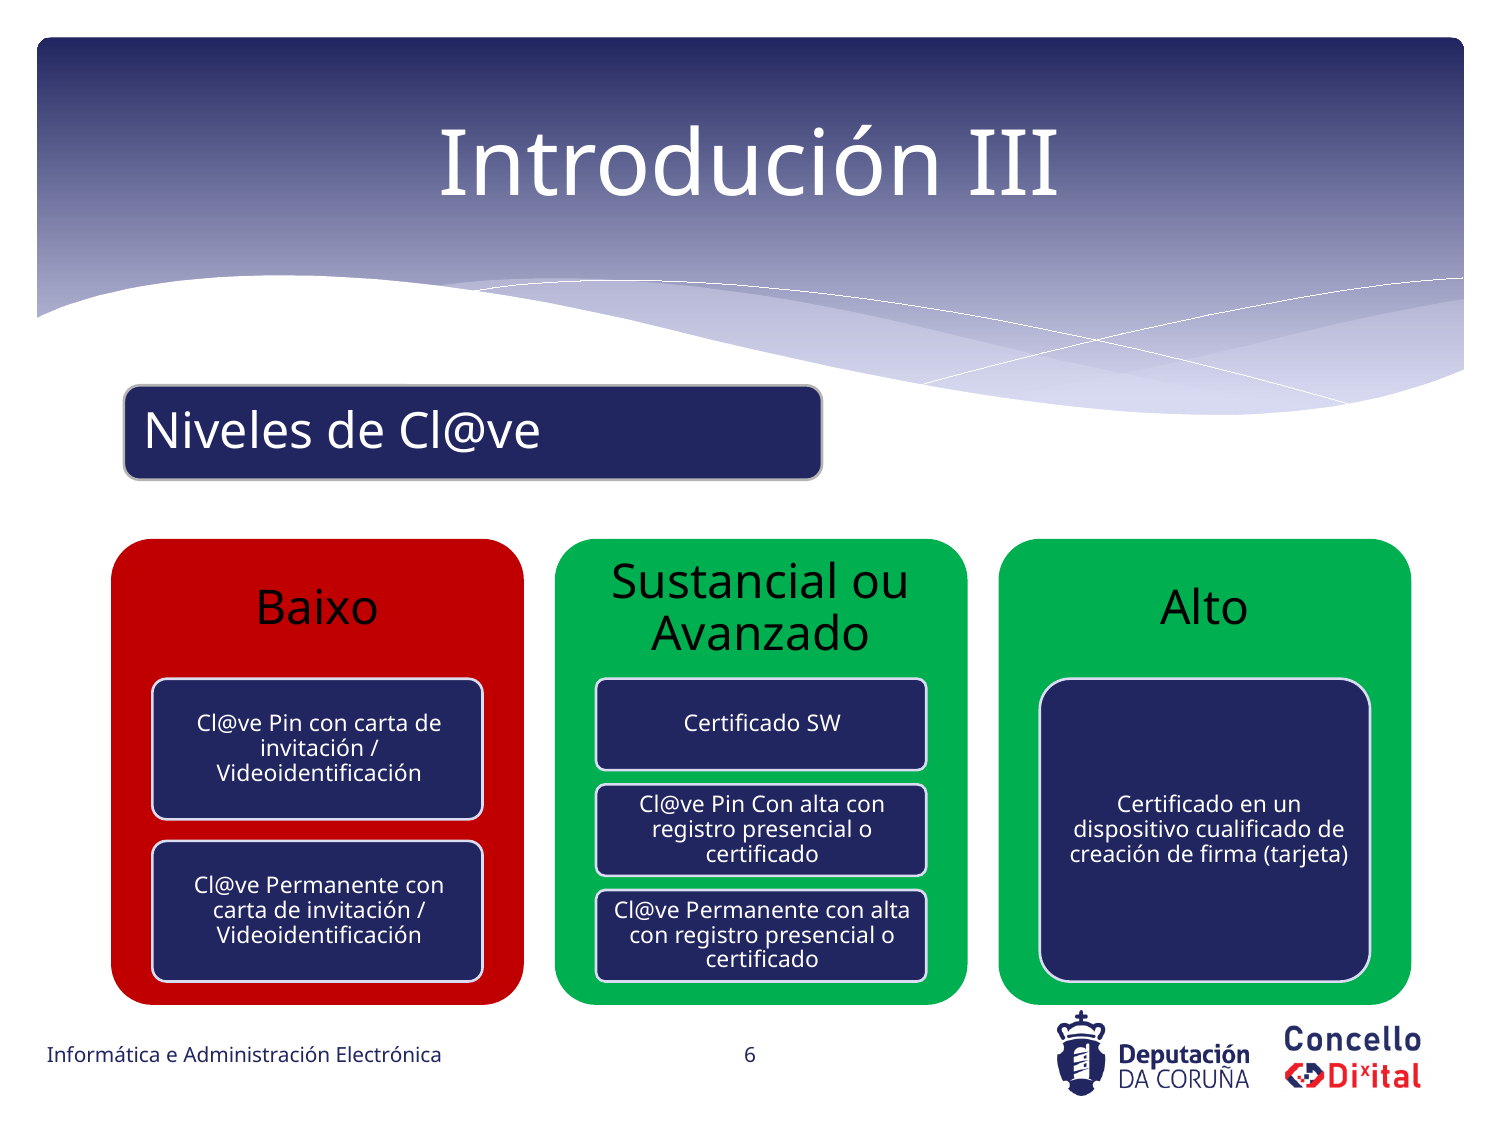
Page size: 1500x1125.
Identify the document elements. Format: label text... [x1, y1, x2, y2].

picture [1274, 1015, 1437, 1102]
footer Informática e Administración Electrónica [31, 1025, 653, 1086]
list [110, 538, 1412, 1006]
picture [1057, 1010, 1249, 1096]
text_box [123, 385, 823, 480]
slide_number 6 [654, 1025, 846, 1086]
title Introdución III [75, 55, 1425, 261]
